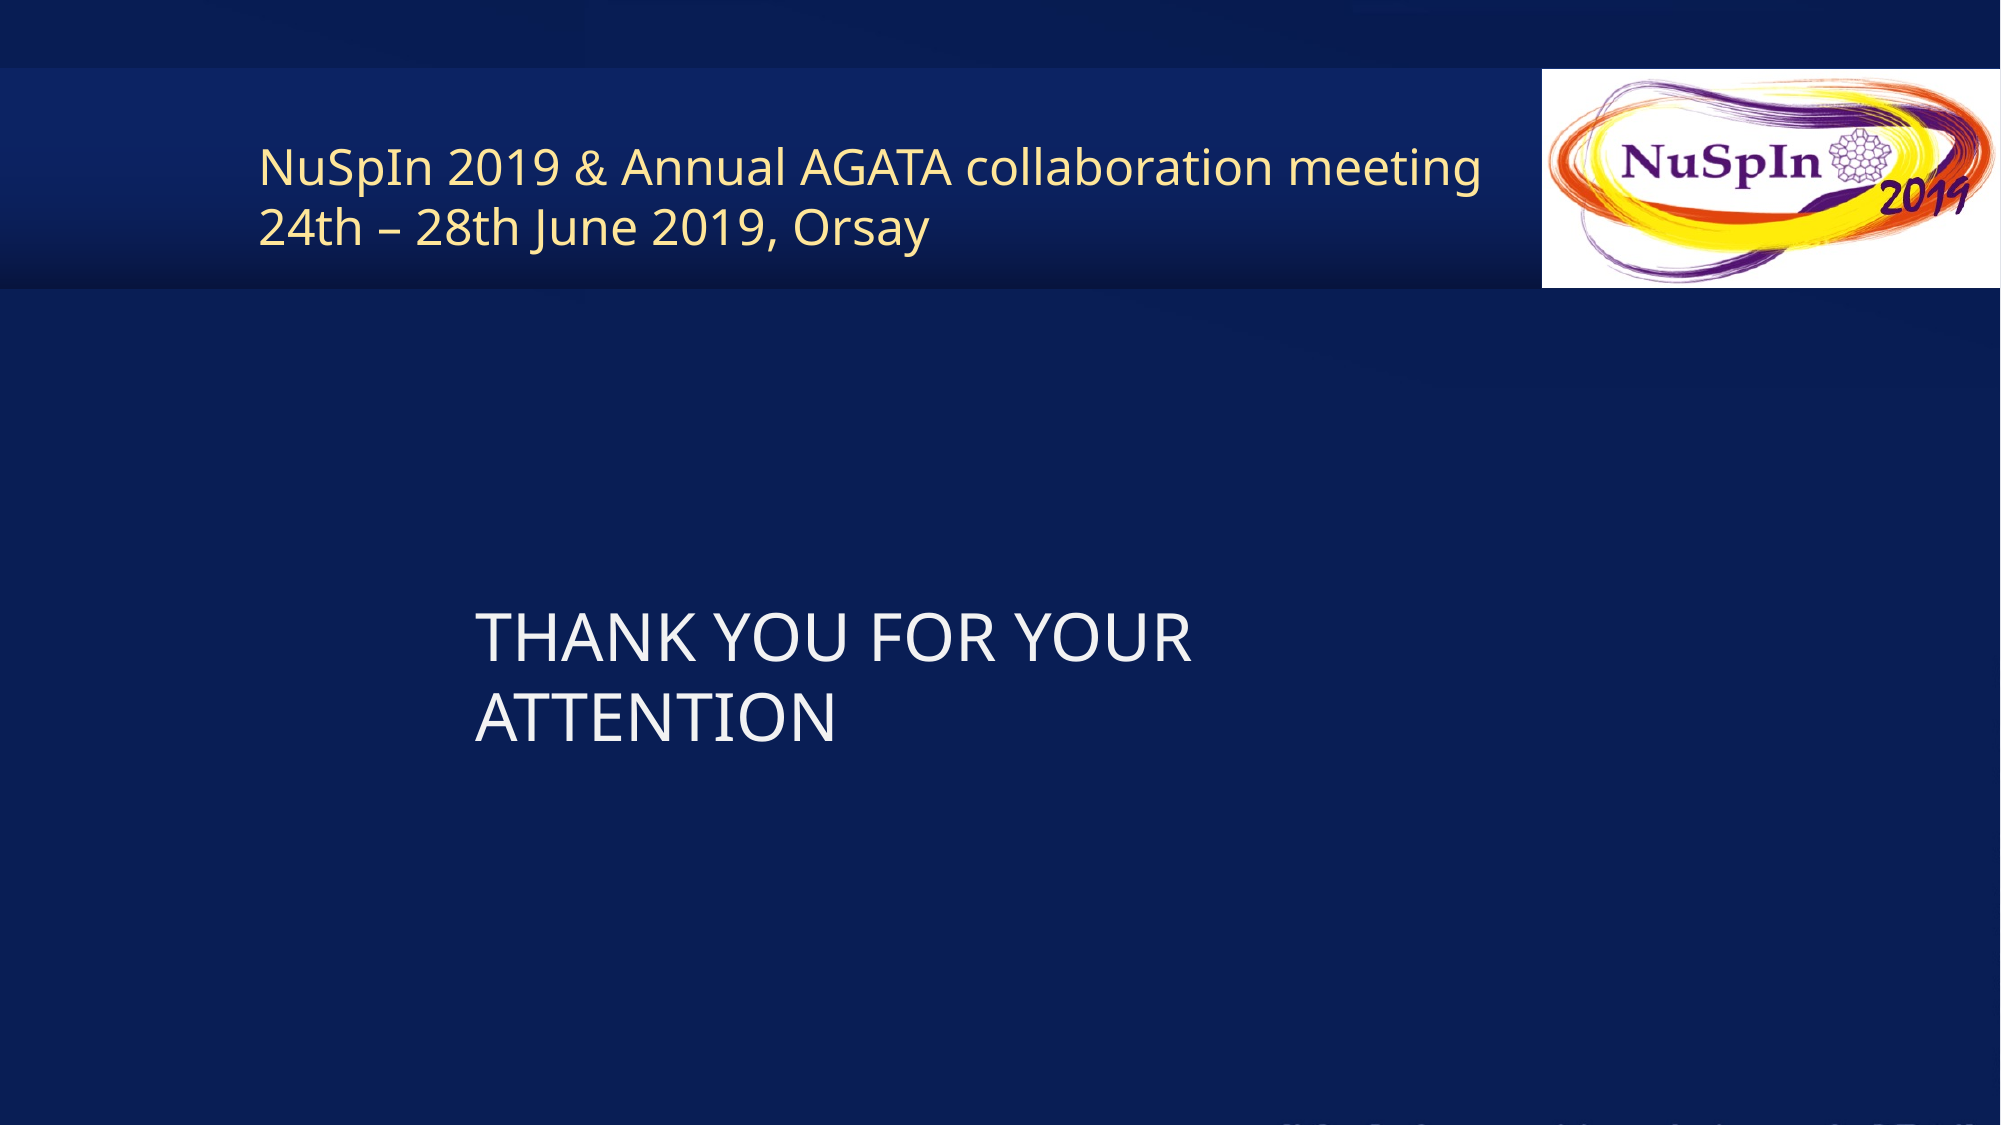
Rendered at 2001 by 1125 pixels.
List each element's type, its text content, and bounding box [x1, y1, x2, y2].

picture [0, 0, 2001, 1125]
text_box THANK YOU FOR YOUR ATTENTION [460, 587, 1540, 763]
text_box NuSpIn 2019 & Annual AGATA collaboration meeting 24th – 28th June 2019, Orsay [244, 127, 1542, 263]
